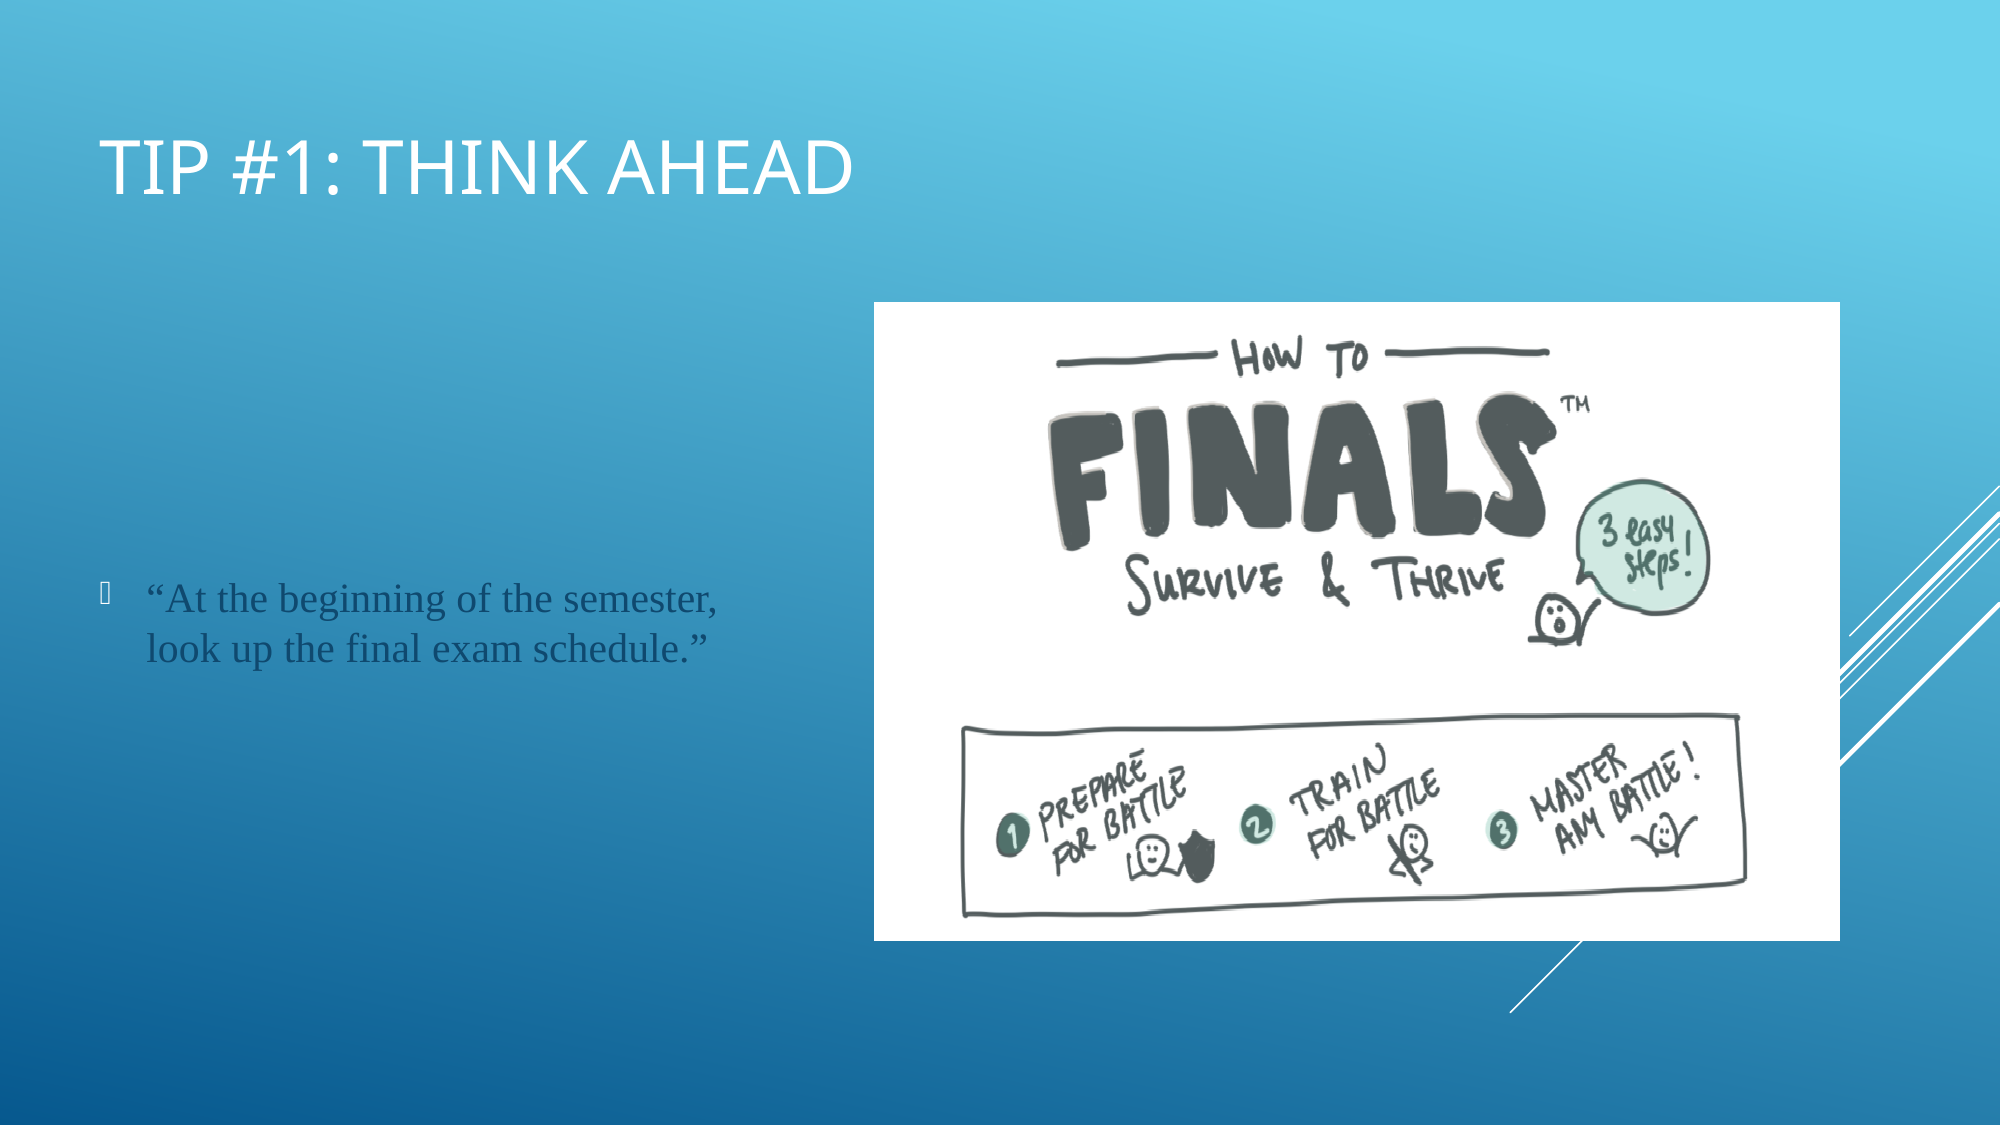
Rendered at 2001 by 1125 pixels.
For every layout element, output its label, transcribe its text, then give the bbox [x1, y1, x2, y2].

list “At the beginning of the semester, look up the final exam schedule.” [84, 324, 772, 918]
title Tip #1: Think Ahead [84, 66, 1485, 263]
picture [873, 301, 1840, 941]
